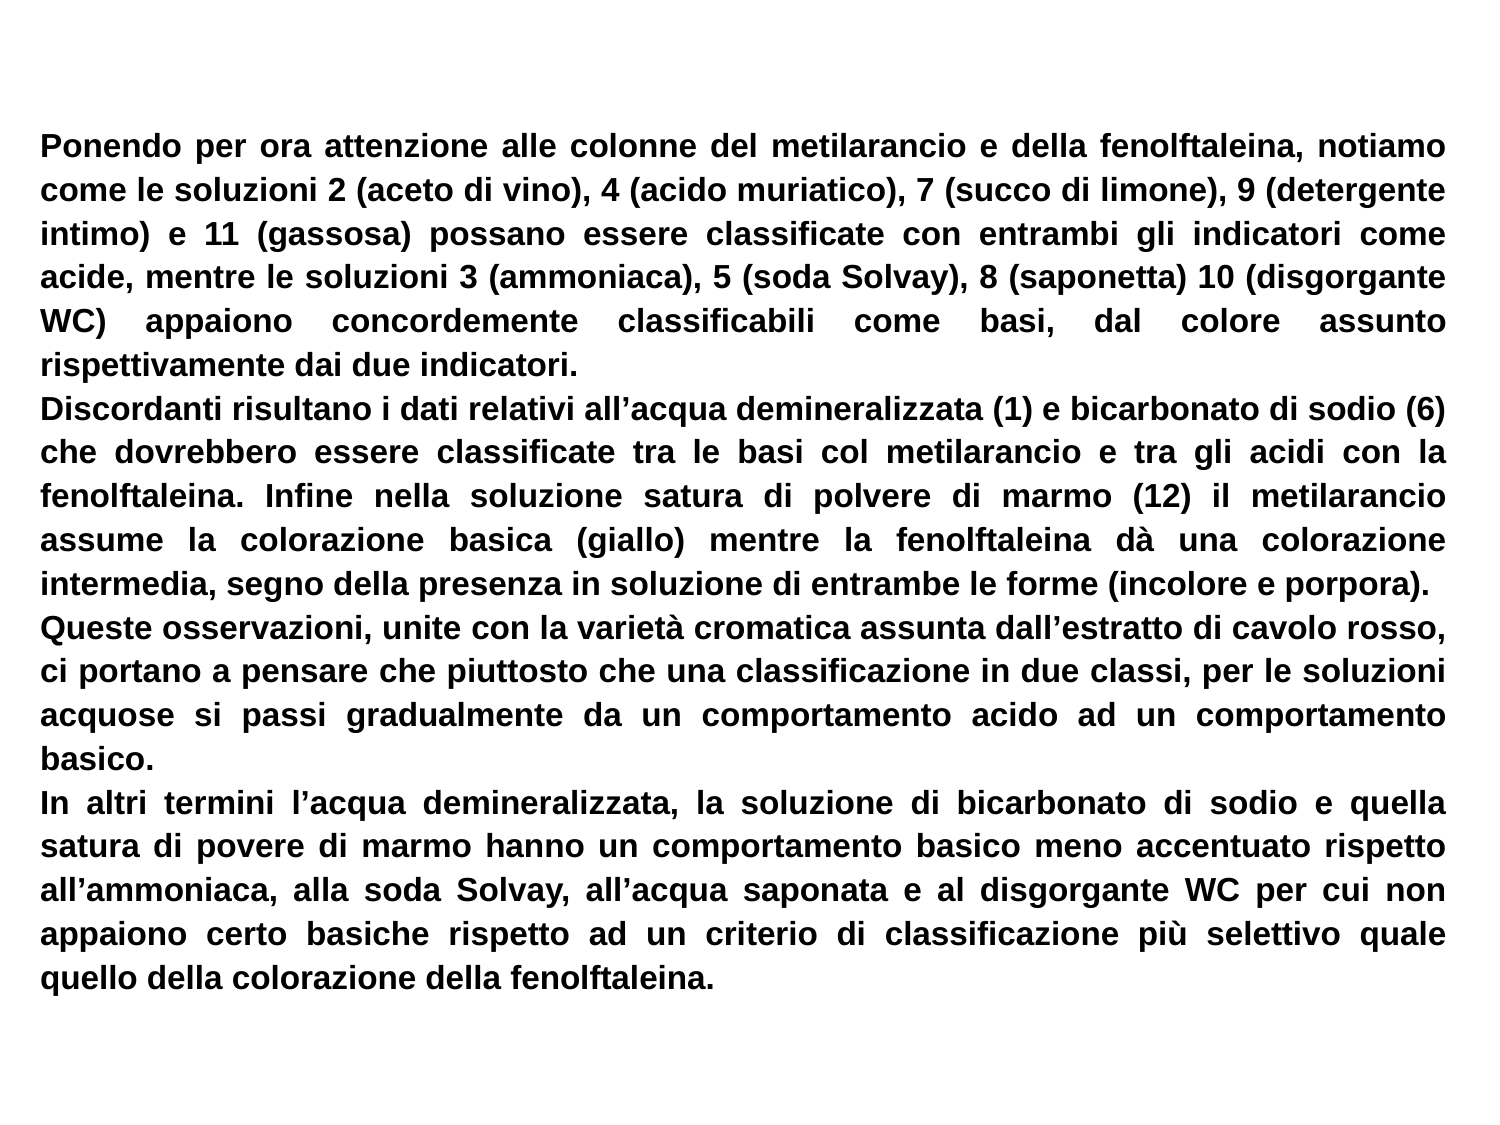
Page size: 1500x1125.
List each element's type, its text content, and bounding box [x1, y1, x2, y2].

text_box Ponendo per ora attenzione alle colonne del metilarancio e della fenolftaleina, notiamo come le soluzioni 2 (aceto di vino), 4 (acido muriatico), 7 (succo di limone), 9 (detergente intimo) e 11 (gassosa) possano essere classificate con entrambi gli indicatori come acide, mentre le soluzioni 3 (ammoniaca), 5 (soda Solvay), 8 (saponetta) 10 (disgorgante WC) appaiono concordemente classificabili come basi, dal colore assunto rispettivamente dai due indicatori. Discordanti risultano i dati relativi all’acqua demineralizzata (1) e bicarbonato di sodio (6) che dovrebbero essere classificate tra le basi col metilarancio e tra gli acidi con la fenolftaleina. Infine nella soluzione satura di polvere di marmo (12) il metilarancio assume la colorazione basica (giallo) mentre la fenolftaleina dà una colorazione intermedia, segno della presenza in soluzione di entrambe le forme (incolore e porpora). Queste osservazioni, unite con la varietà cromatica assunta dall’estratto di cavolo rosso, ci portano a pensare che piuttosto che una classificazione in due classi, per le soluzioni acquose si passi gradualmente da un comportamento acido ad un comportamento basico. In altri termini l’acqua demineralizzata, la soluzione di bicarbonato di sodio e quella satura di povere di marmo hanno un comportamento basico meno accentuato rispetto all’ammoniaca, alla soda Solvay, all’acqua saponata e al disgorgante WC per cui non appaiono certo basiche rispetto ad un criterio di classificazione più selettivo quale quello della colorazione della fenolftaleina. [25, 113, 1464, 1004]
